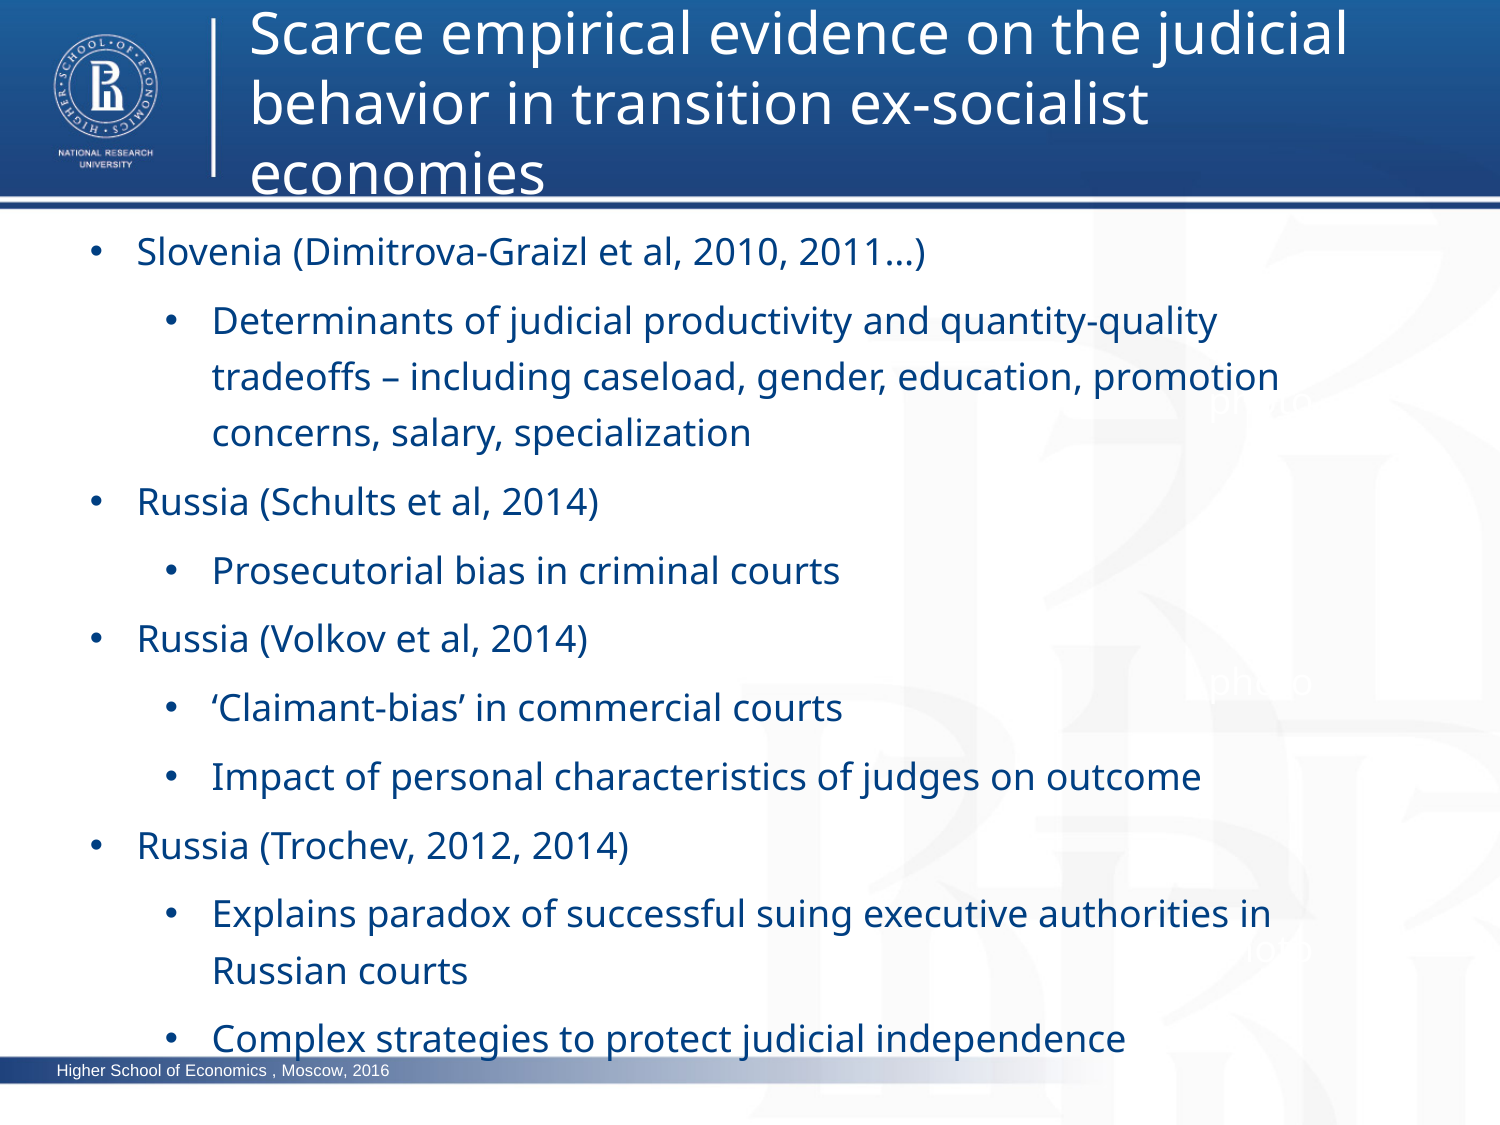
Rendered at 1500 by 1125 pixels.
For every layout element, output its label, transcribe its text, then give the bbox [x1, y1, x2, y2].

text_box Slovenia (Dimitrova-Graizl et al, 2010, 2011…) Determinants of judicial productivity and quantity-quality tradeoffs – including caseload, gender, education, promotion concerns, salary, specialization Russia (Schults et al, 2014) Prosecutorial bias in criminal courts Russia (Volkov et al, 2014) ‘Claimant-bias’ in commercial courts Impact of personal characteristics of judges on outcome Russia (Trochev, 2012, 2014) Explains paradox of successful suing executive authorities in Russian courts Complex strategies to protect judicial independence [74, 209, 1325, 1125]
text_box photo [1325, 917, 1329, 977]
text_box Higher School of Economics , Moscow, 2016 [41, 1052, 74, 1093]
text_box photo [1325, 369, 1329, 430]
text_box Scarce empirical evidence on the judicial behavior in transition ex-socialist economies [234, 38, 1449, 165]
picture [0, 0, 1500, 1125]
text_box photo [1325, 650, 1329, 711]
